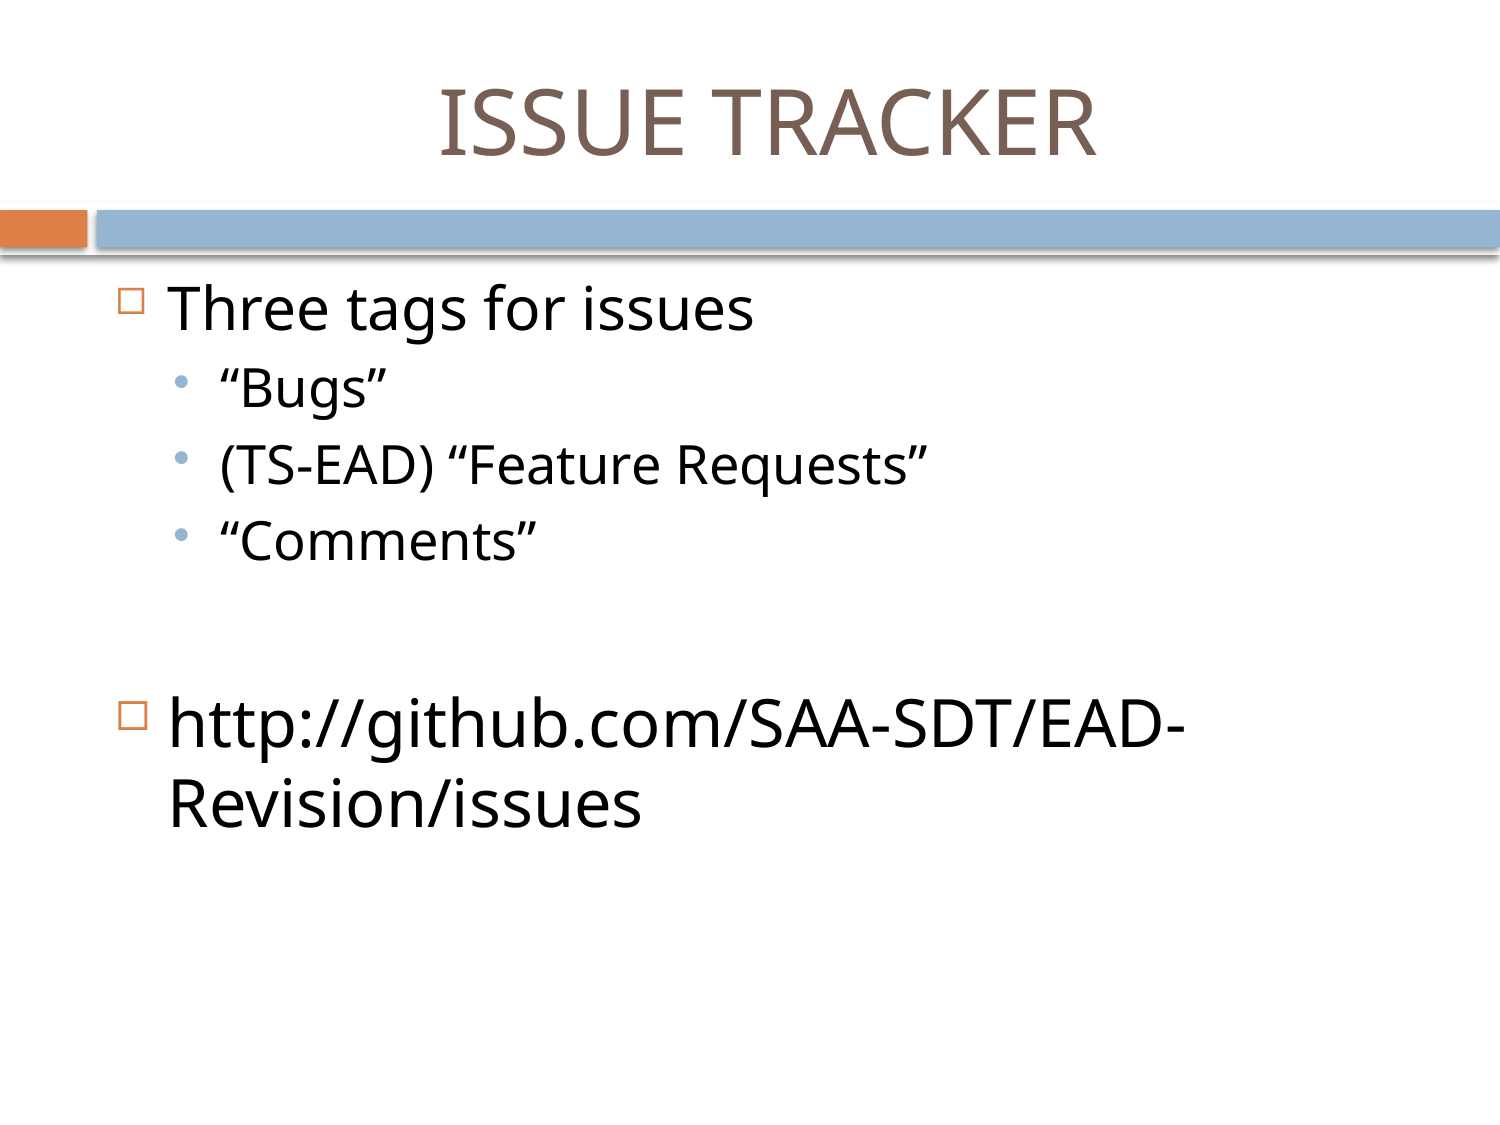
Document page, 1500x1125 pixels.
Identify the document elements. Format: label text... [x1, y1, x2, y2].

list Three tags for issues “Bugs” (TS-EAD) “Feature Requests” “Comments” http://github.com/SAA-SDT/EAD-Revision/issues [100, 262, 1438, 1000]
title ISSUE TRACKER [100, 37, 1438, 200]
